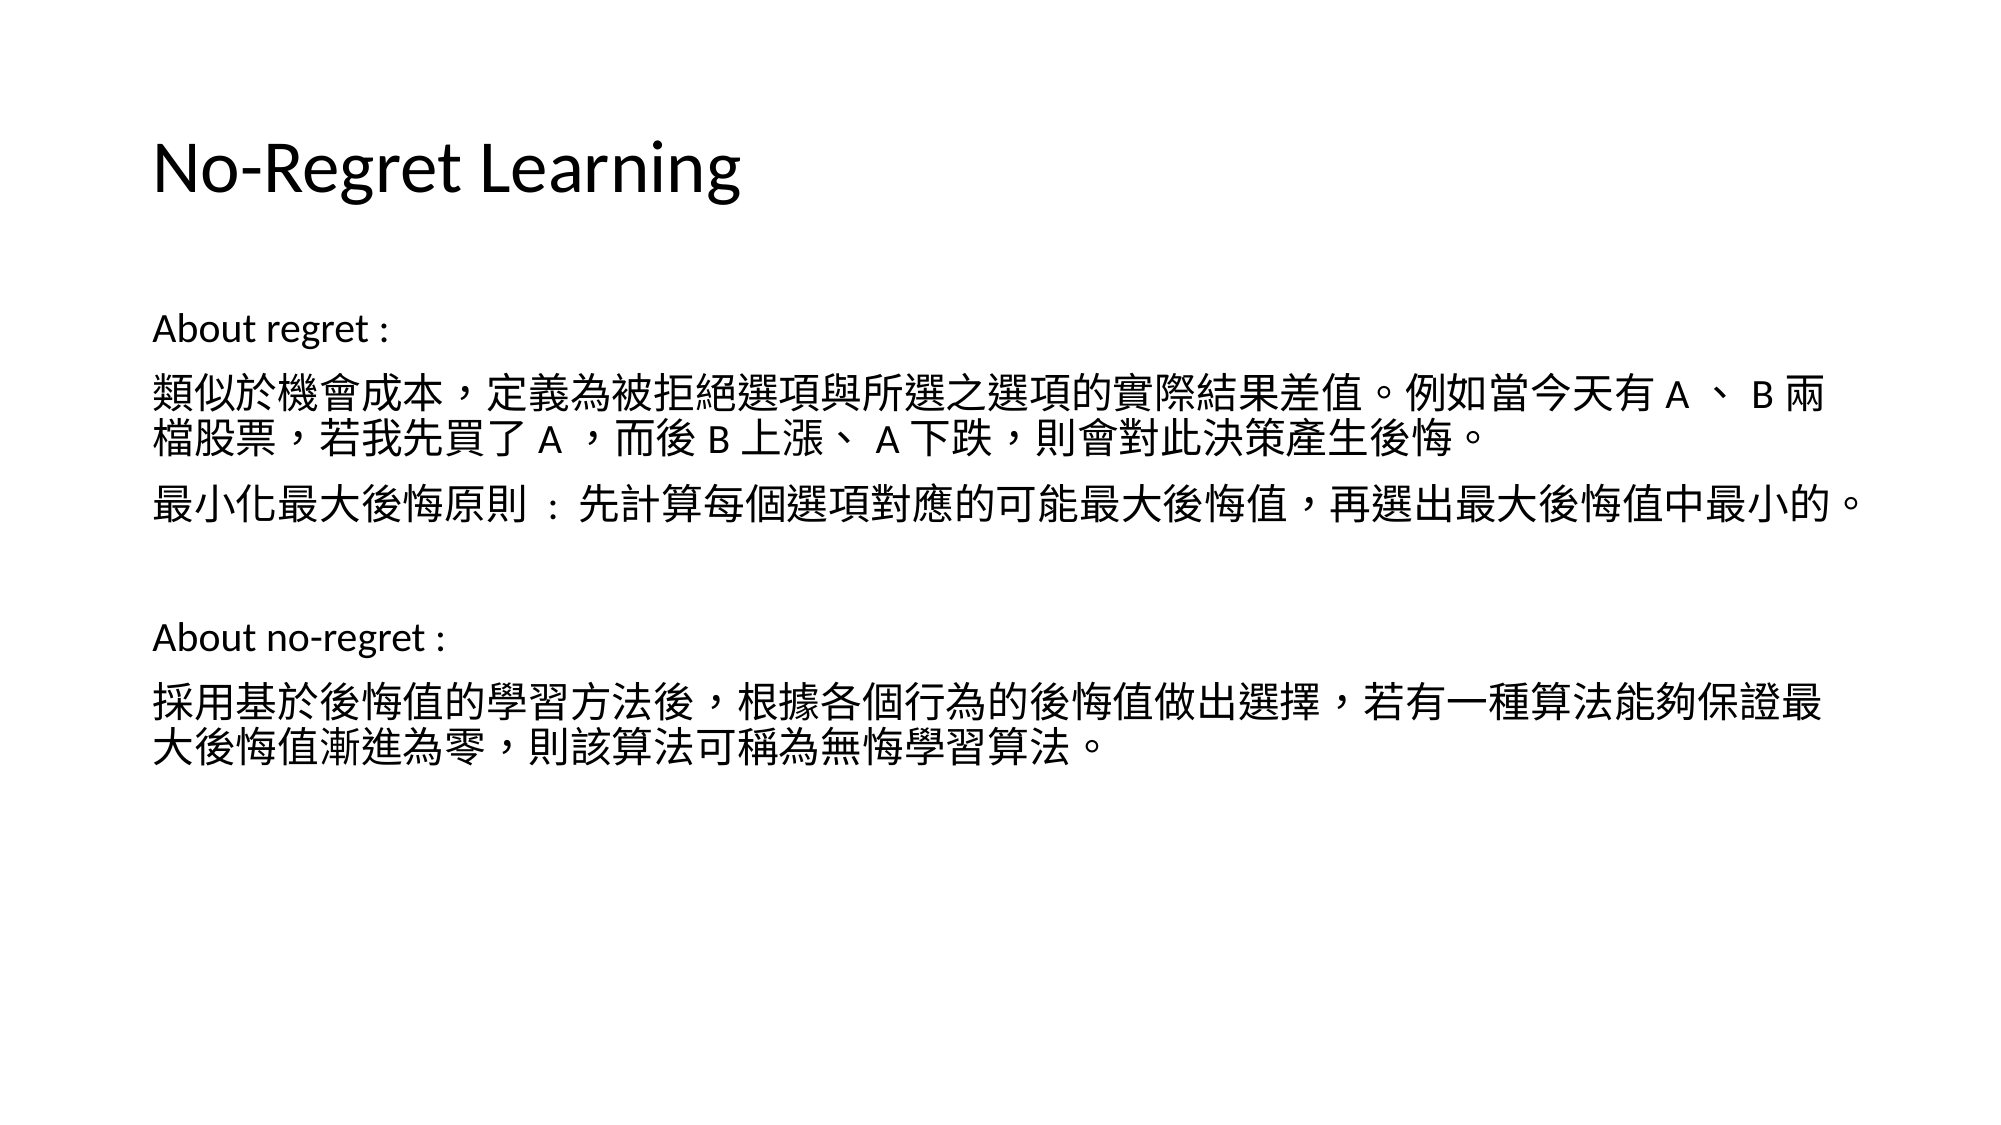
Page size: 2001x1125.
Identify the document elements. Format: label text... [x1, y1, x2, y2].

list About regret : 類似於機會成本，定義為被拒絕選項與所選之選項的實際結果差值。例如當今天有A、B兩檔股票，若我先買了A，而後B上漲、A下跌，則會對此決策產生後悔。 最小化最大後悔原則 : 先計算每個選項對應的可能最大後悔值，再選出最大後悔值中最小的。 About no-regret : 採用基於後悔值的學習方法後，根據各個行為的後悔值做出選擇，若有一種算法能夠保證最大後悔值漸進為零，則該算法可稱為無悔學習算法。 [137, 299, 1863, 1014]
title No-Regret Learning [137, 59, 1863, 278]
